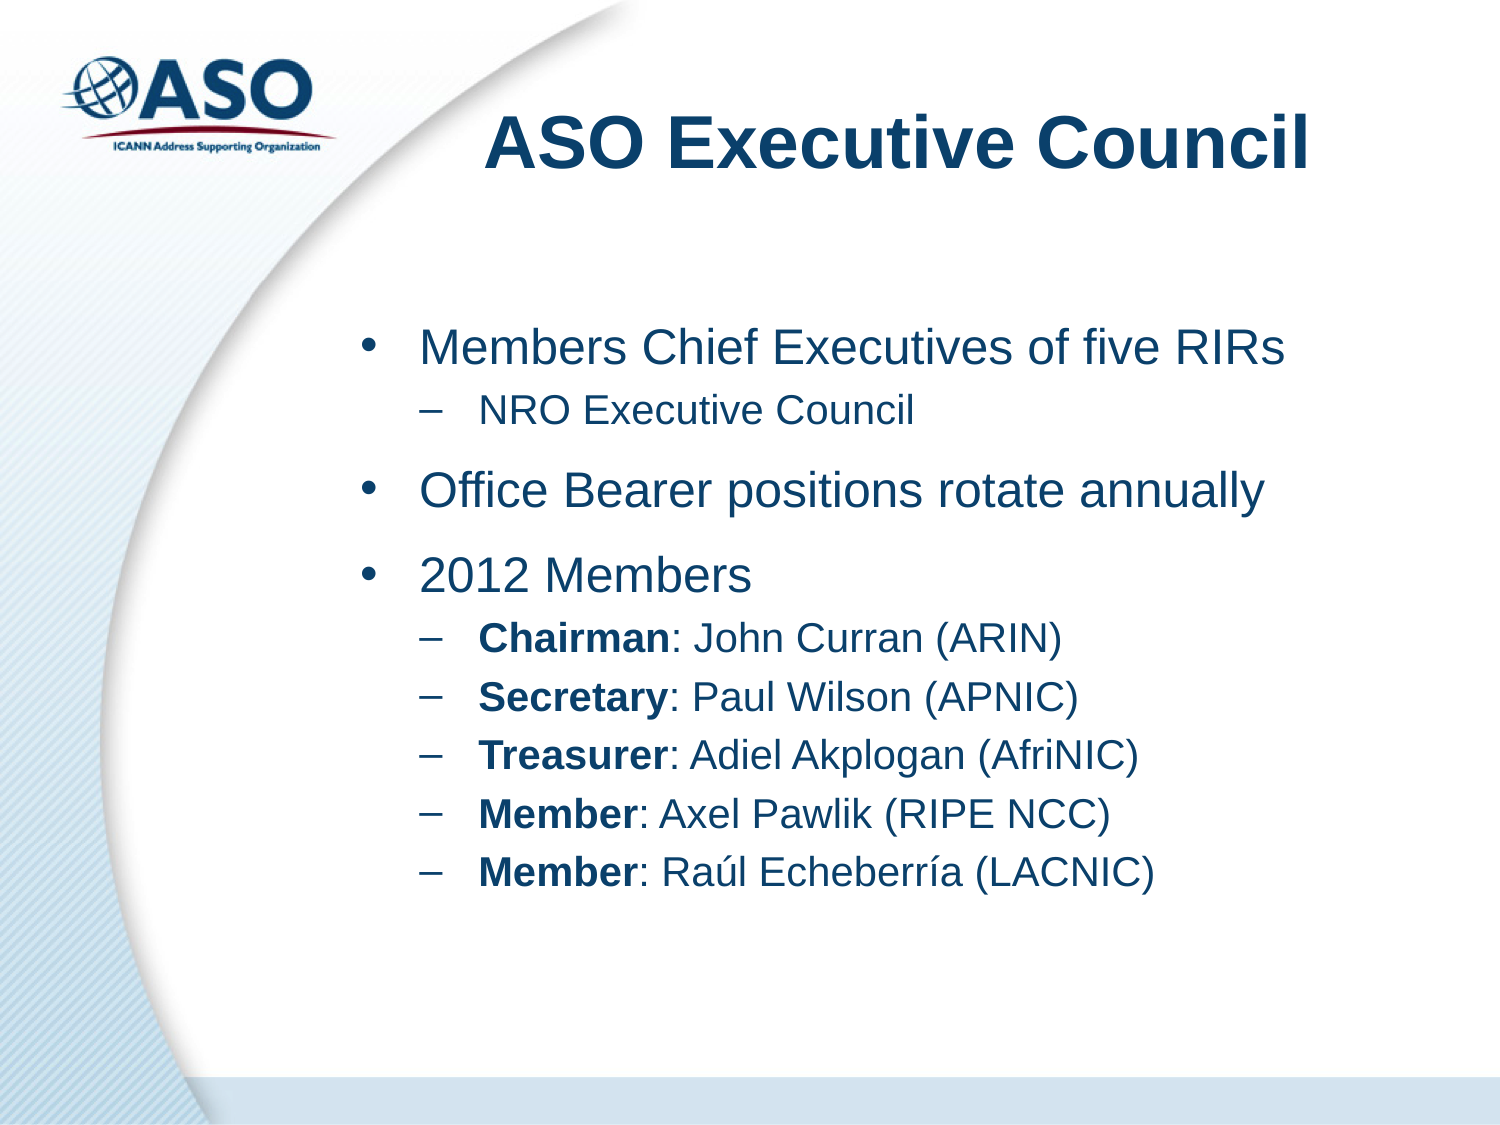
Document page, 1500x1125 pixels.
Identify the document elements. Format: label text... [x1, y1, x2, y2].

list Members Chief Executives of five RIRs NRO Executive Council Office Bearer positions rotate annually 2012 Members Chairman: John Curran (ARIN) Secretary: Paul Wilson (APNIC) Treasurer: Adiel Akplogan (AfriNIC) Member: Axel Pawlik (RIPE NCC) Member: Raúl Echeberría (LACNIC) [360, 314, 1437, 1012]
picture [0, 0, 1500, 1125]
title ASO Executive Council [360, 45, 1436, 233]
